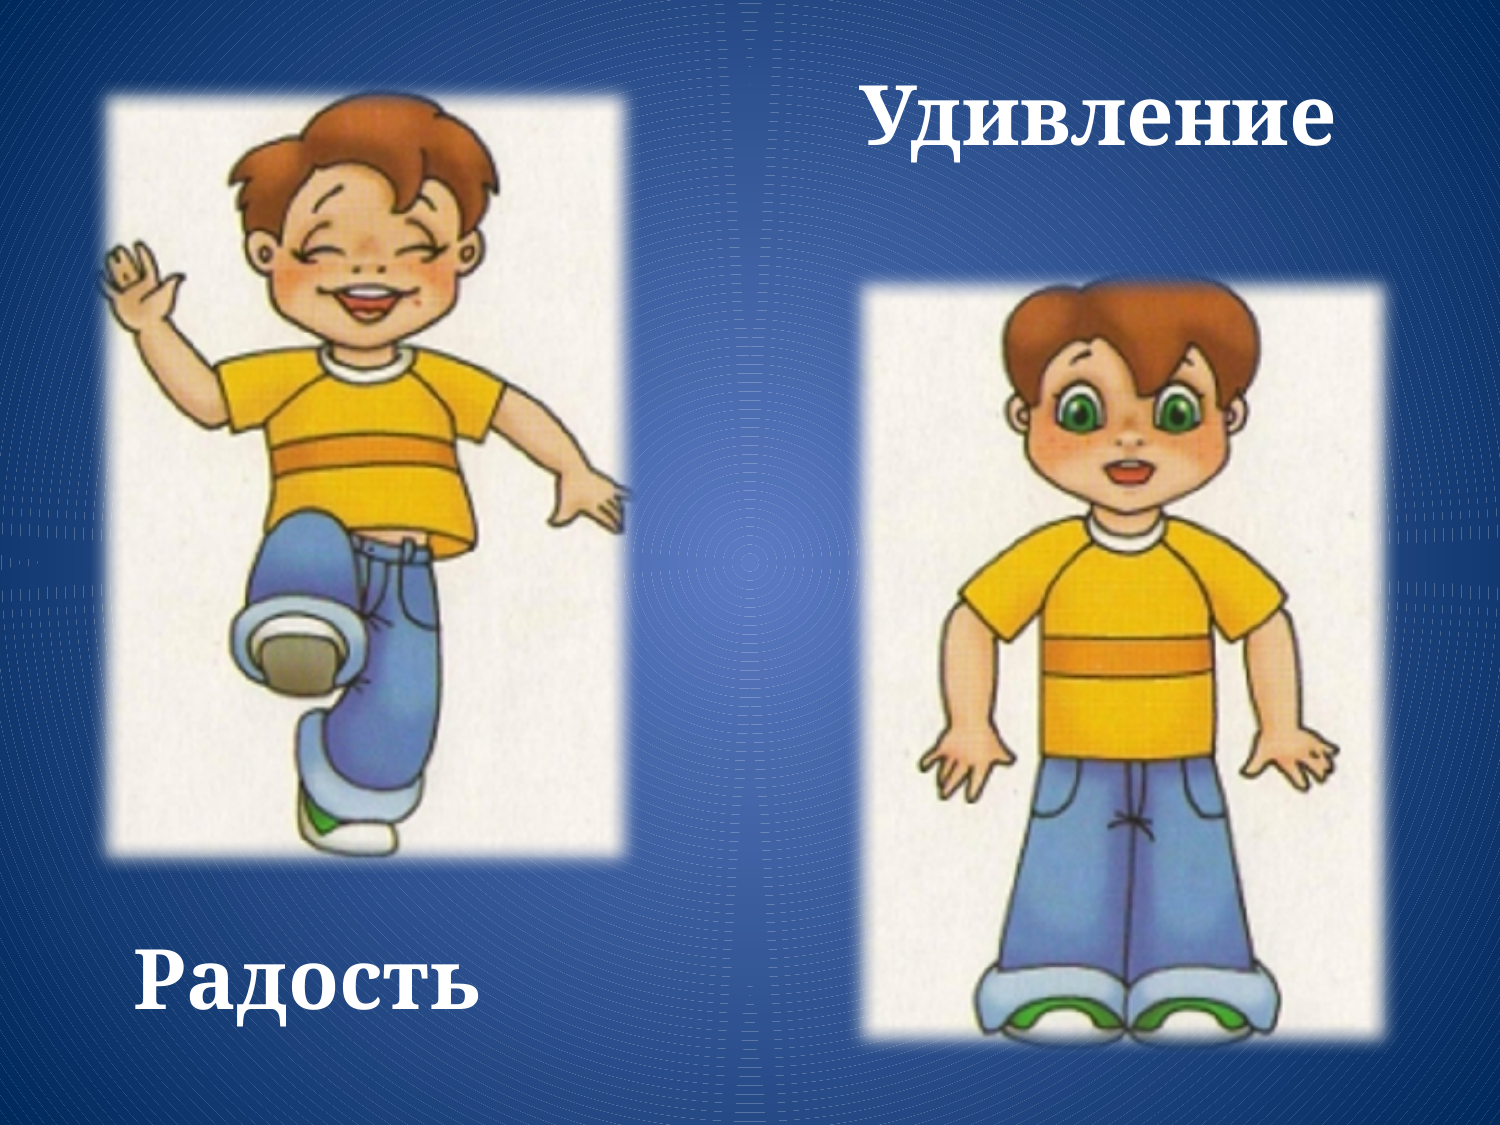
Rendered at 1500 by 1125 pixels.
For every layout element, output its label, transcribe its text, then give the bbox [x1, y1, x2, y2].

title Радость [64, 905, 550, 1047]
picture [844, 266, 1401, 1057]
picture [88, 77, 649, 874]
subtitle Удивление [809, 54, 1388, 205]
